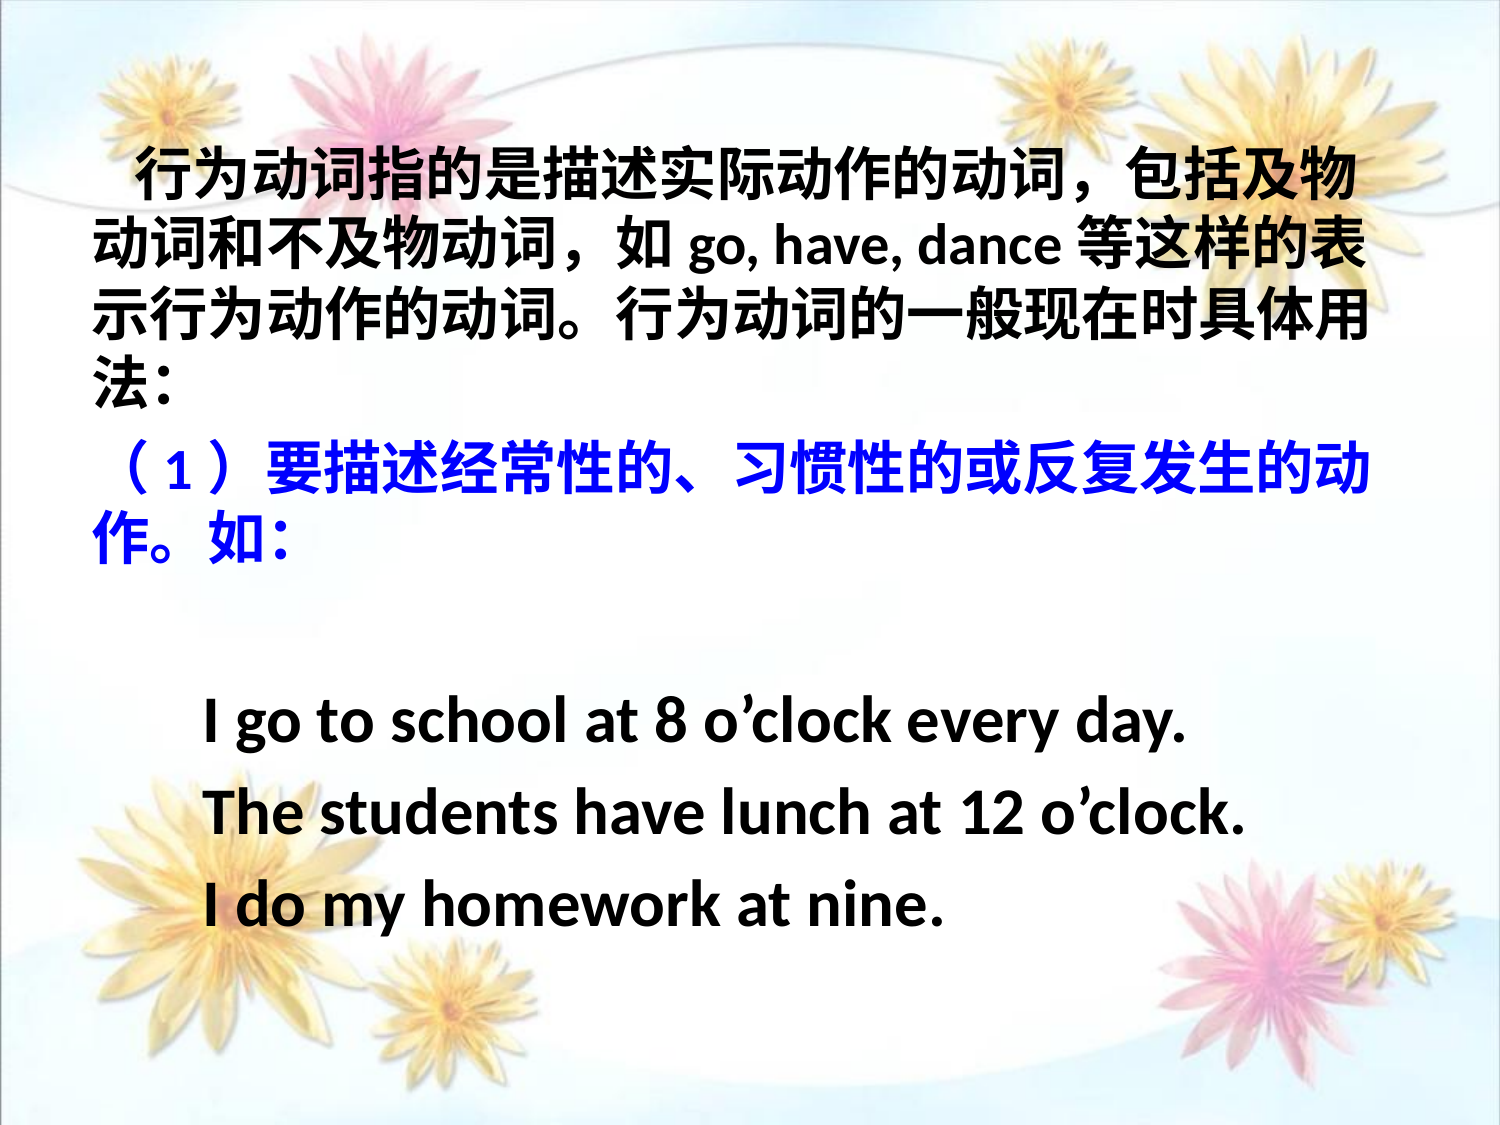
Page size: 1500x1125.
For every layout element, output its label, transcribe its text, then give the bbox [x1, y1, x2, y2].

picture [0, 0, 1500, 1125]
text_box I go to school at 8 o’clock every day. The students have lunch at 12 o’clock. I do my homework at nine. [187, 656, 1369, 947]
text_box 行为动词指的是描述实际动作的动词，包括及物动词和不及物动词，如go, have, dance等这样的表示行为动作的动词。行为动词的一般现在时具体用法： （1）要描述经常性的、习惯性的或反复发生的动作。如： [76, 129, 1412, 579]
